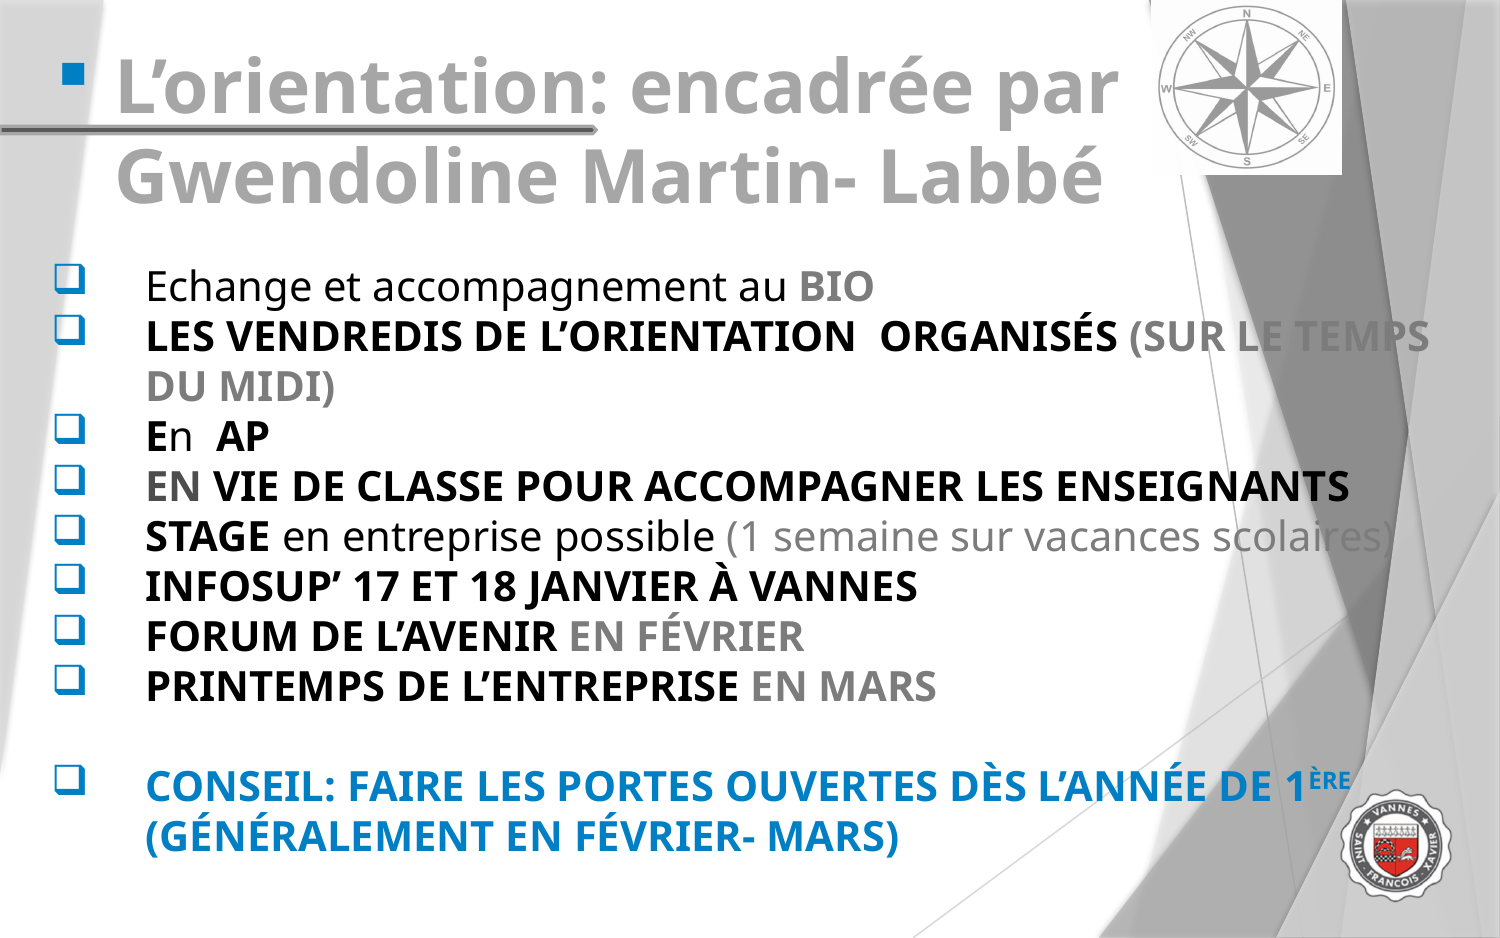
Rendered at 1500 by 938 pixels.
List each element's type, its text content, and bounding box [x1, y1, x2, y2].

text_box Echange et accompagnement au BIO Les vendredis de l’orientation organisés (sur le temps du midi) En AP En Vie de classe pour accompagner les enseignants Stage en entreprise possible (1 semaine sur vacances scolaires) Infosup’ 17 et 18 janvier à Vannes Forum de l’avenir en février Printemps de l’Entreprise en mars Conseil: faire les portes ouvertes dès l’année de 1ère (généralement en février- Mars) [27, 142, 1465, 868]
text_box L’orientation: encadrée par Gwendoline Martin- Labbé [41, 31, 1146, 142]
text_box [0, 124, 598, 136]
picture [1151, 0, 1343, 176]
picture [1337, 787, 1454, 903]
